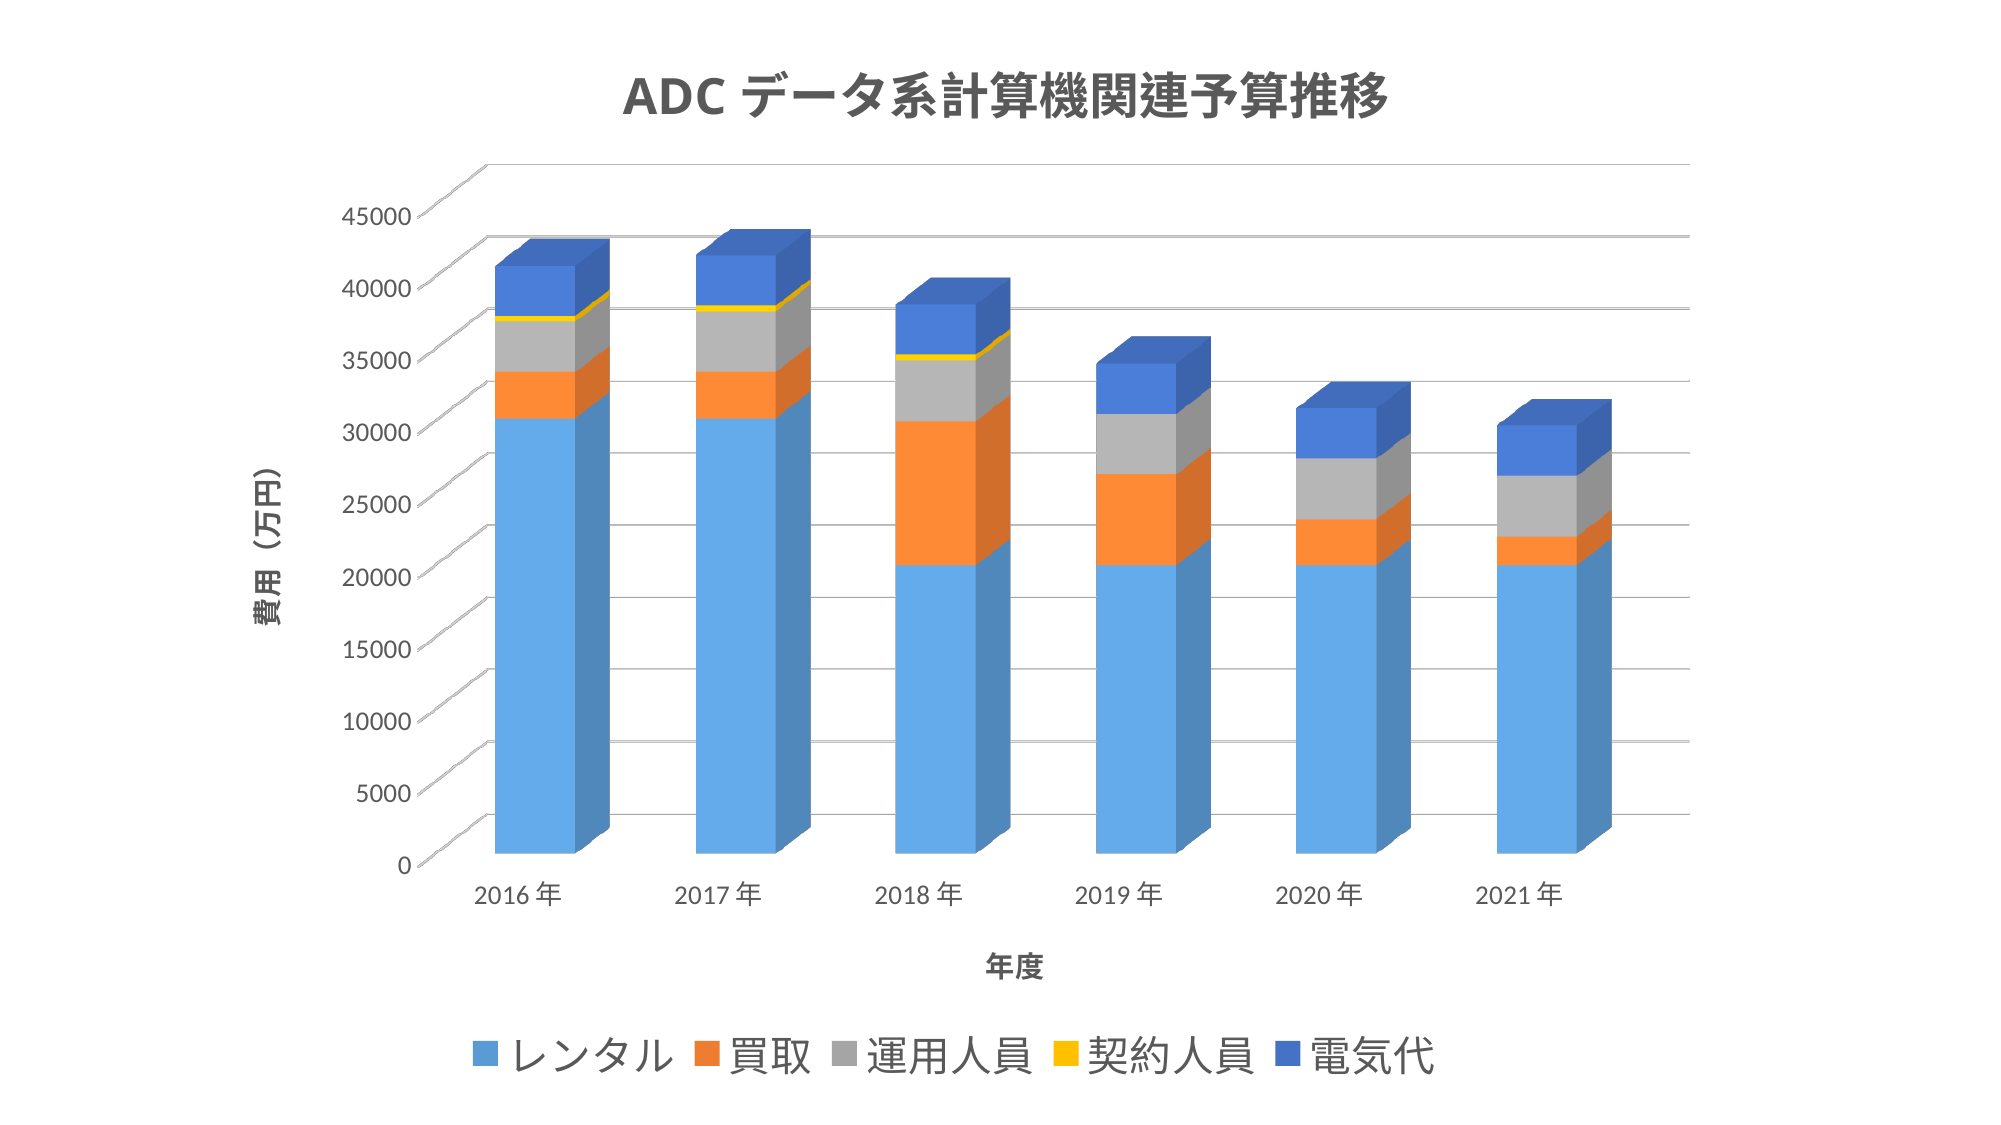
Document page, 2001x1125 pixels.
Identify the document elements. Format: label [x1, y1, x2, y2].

chart [209, 15, 1736, 1108]
